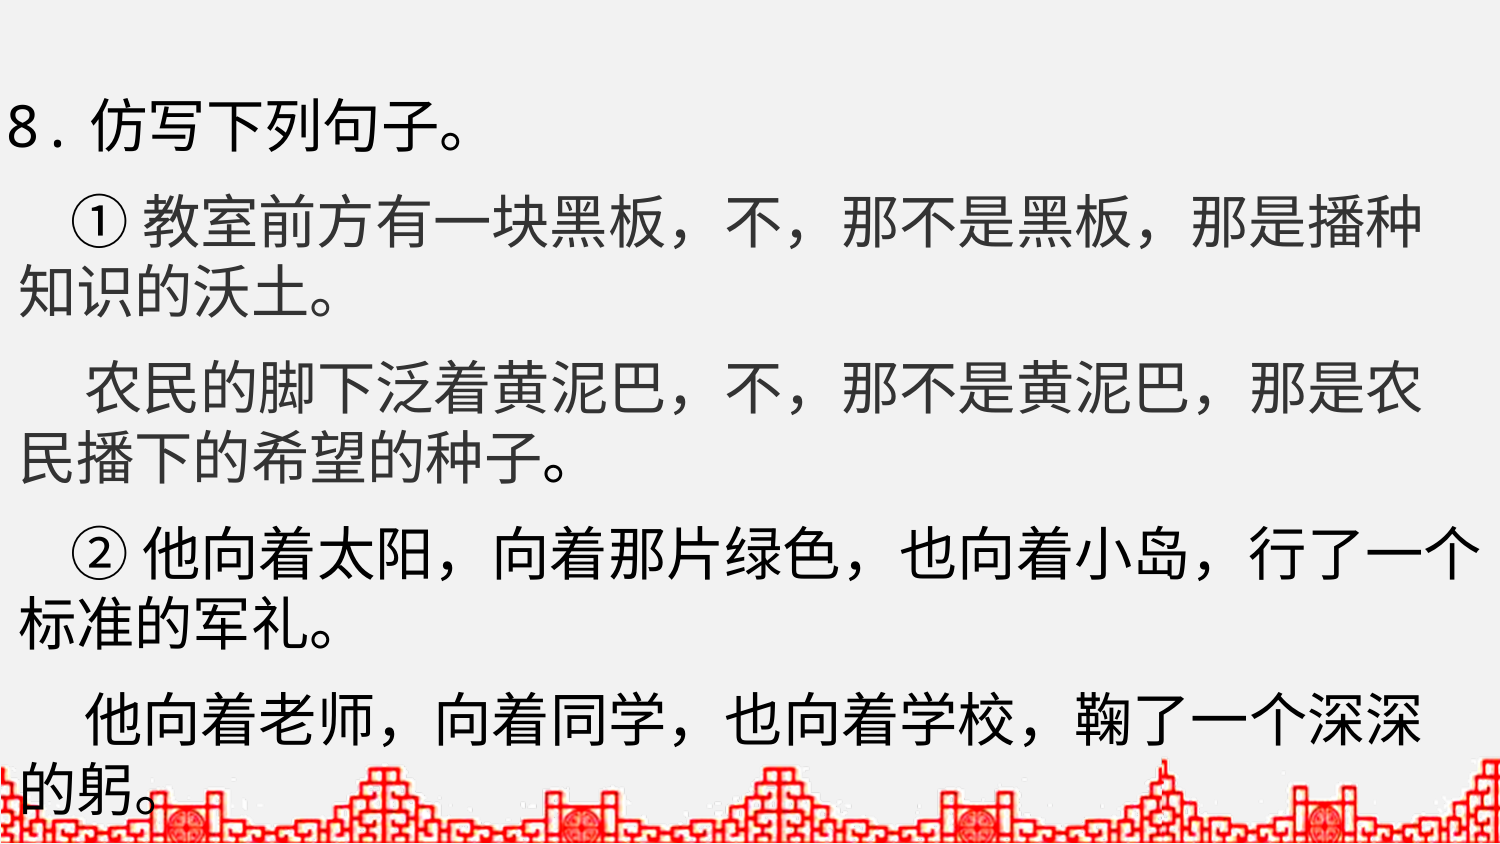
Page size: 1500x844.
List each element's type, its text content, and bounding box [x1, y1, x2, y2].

text_box 8.仿写下列句子。 [0, 82, 513, 167]
text_box 他向着老师，向着同学，也向着学校，鞠了一个深深的躬。 [3, 675, 1492, 831]
text_box ①教室前方有一块黑板，不，那不是黑板，那是播种知识的沃土。 [3, 177, 1497, 333]
text_box ②他向着太阳，向着那片绿色，也向着小岛，行了一个标准的军礼。 [3, 509, 1500, 665]
text_box 农民的脚下泛着黄泥巴，不，那不是黄泥巴，那是农民播下的希望的种子。 [3, 343, 1497, 499]
